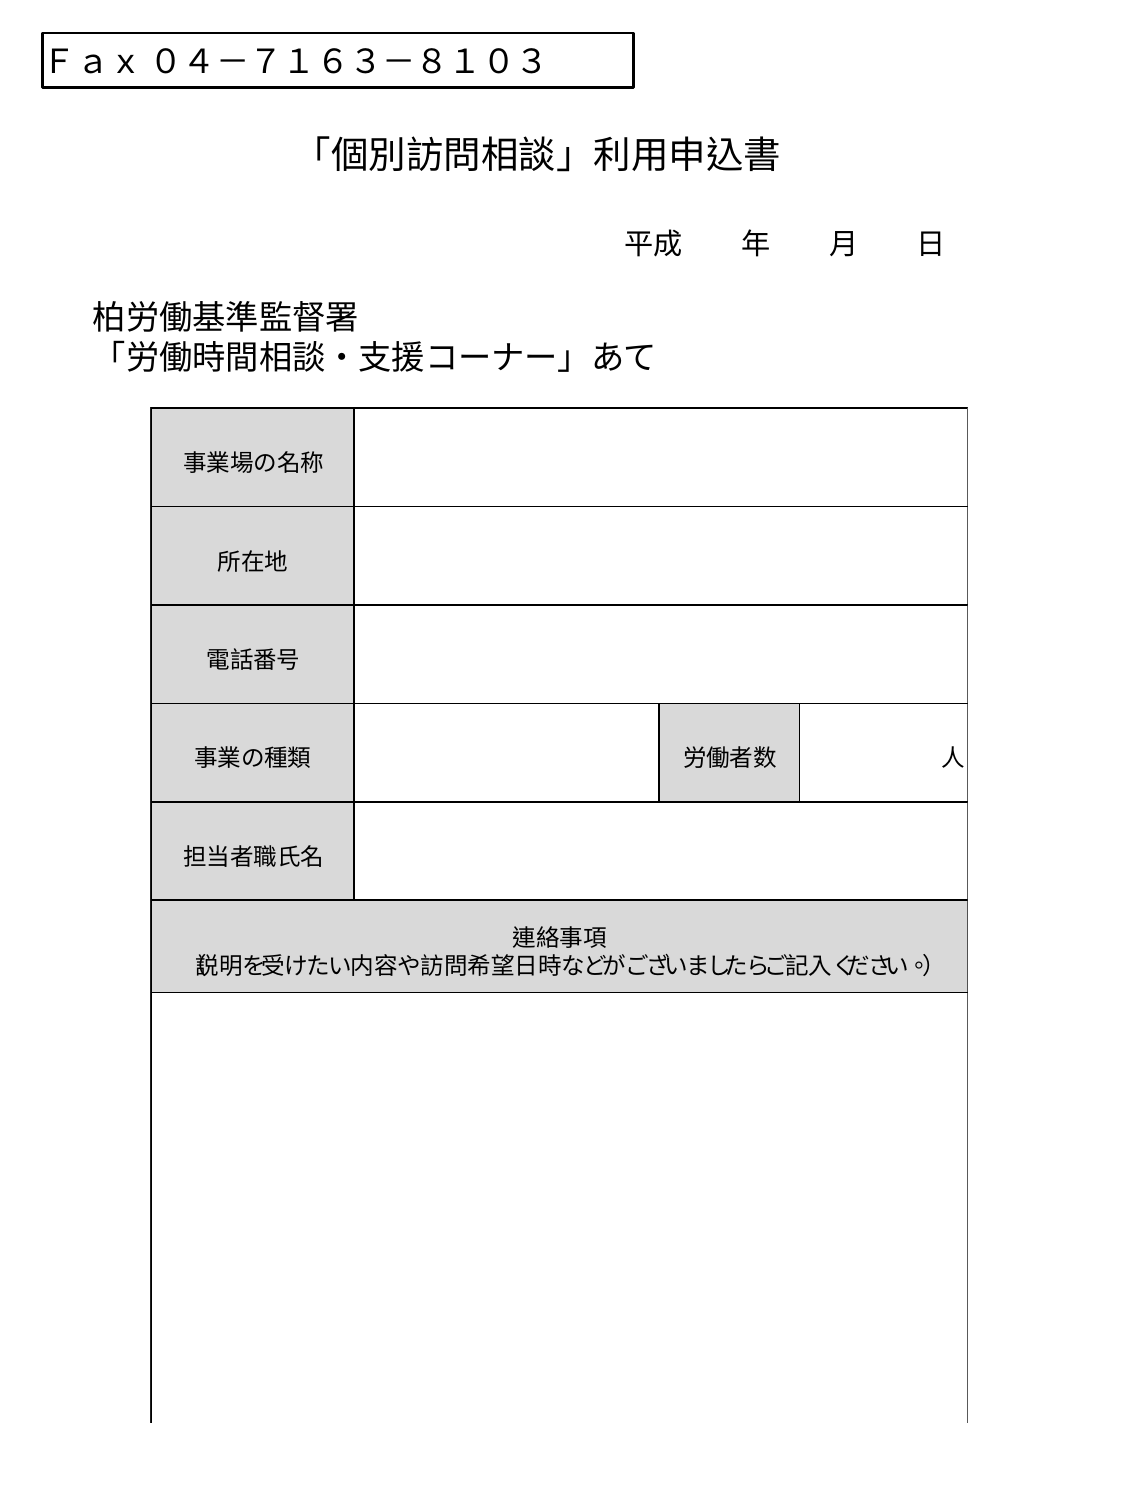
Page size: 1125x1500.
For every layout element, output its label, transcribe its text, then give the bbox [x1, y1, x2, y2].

text_box Ｆａｘ ０４－７１６３－８１０３ [42, 32, 634, 88]
text_box 柏労働基準監督署 「労働時間相談・支援コーナー」あて [78, 289, 835, 384]
picture [150, 407, 970, 1425]
text_box 「個別訪問相談」利用申込書 [278, 123, 988, 184]
text_box 平成 年 月 日 [609, 217, 1125, 268]
